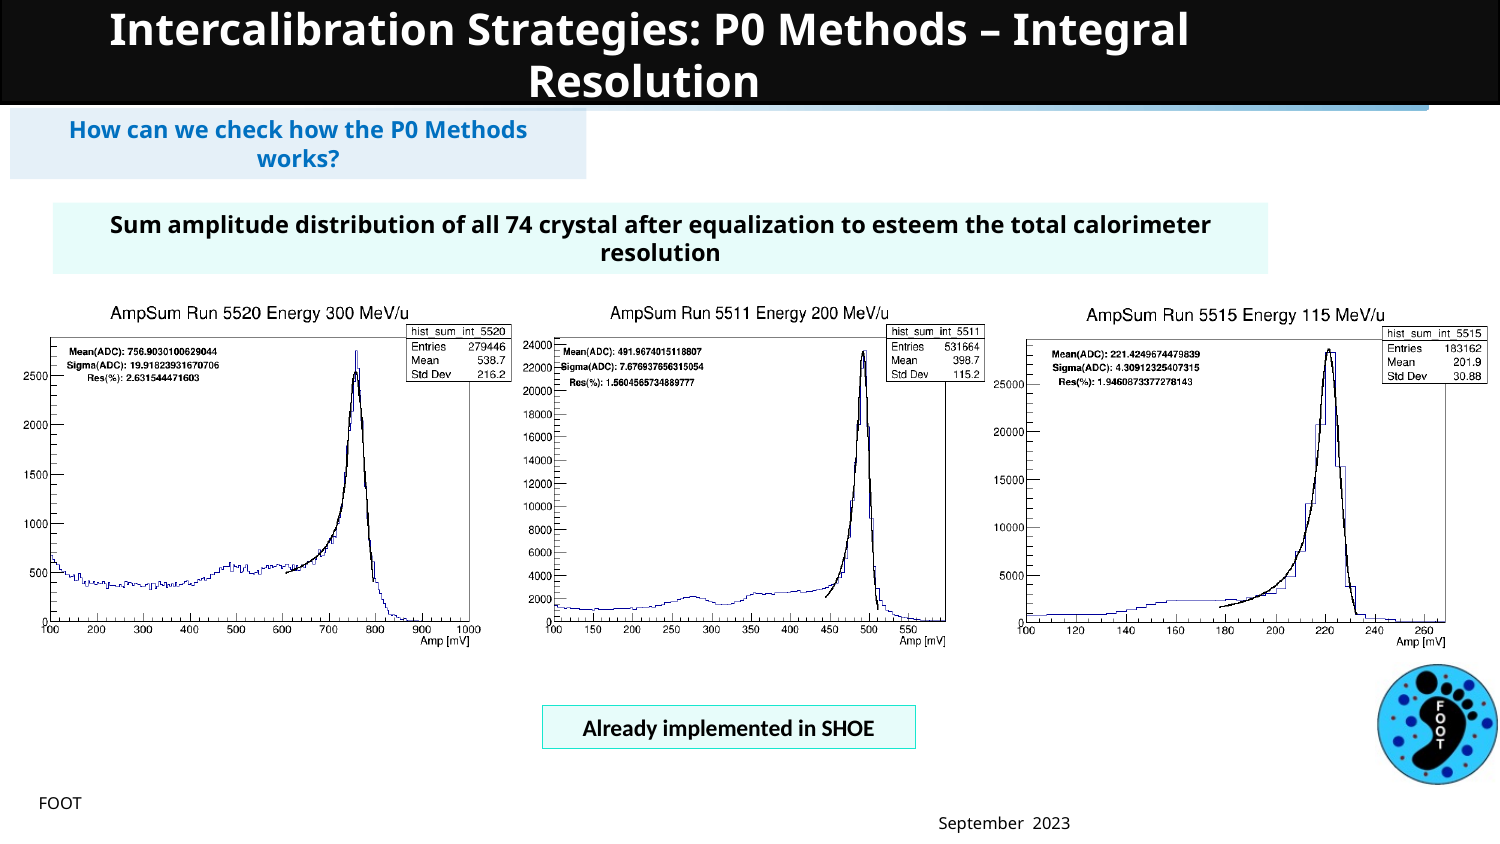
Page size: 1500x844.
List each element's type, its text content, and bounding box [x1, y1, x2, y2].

title Intercalibration Strategies: P0 Methods – Integral Resolution [31, 30, 1269, 78]
text_box Already implemented in SHOE [542, 705, 916, 749]
text_box Sum amplitude distribution of all 74 crystal after equalization to esteem the total calorimeter resolution [52, 202, 1269, 274]
picture [1374, 661, 1500, 788]
text_box [0, 0, 1500, 105]
text_box How can we check how the P0 Methods works? [10, 107, 587, 180]
picture [0, 301, 1497, 658]
